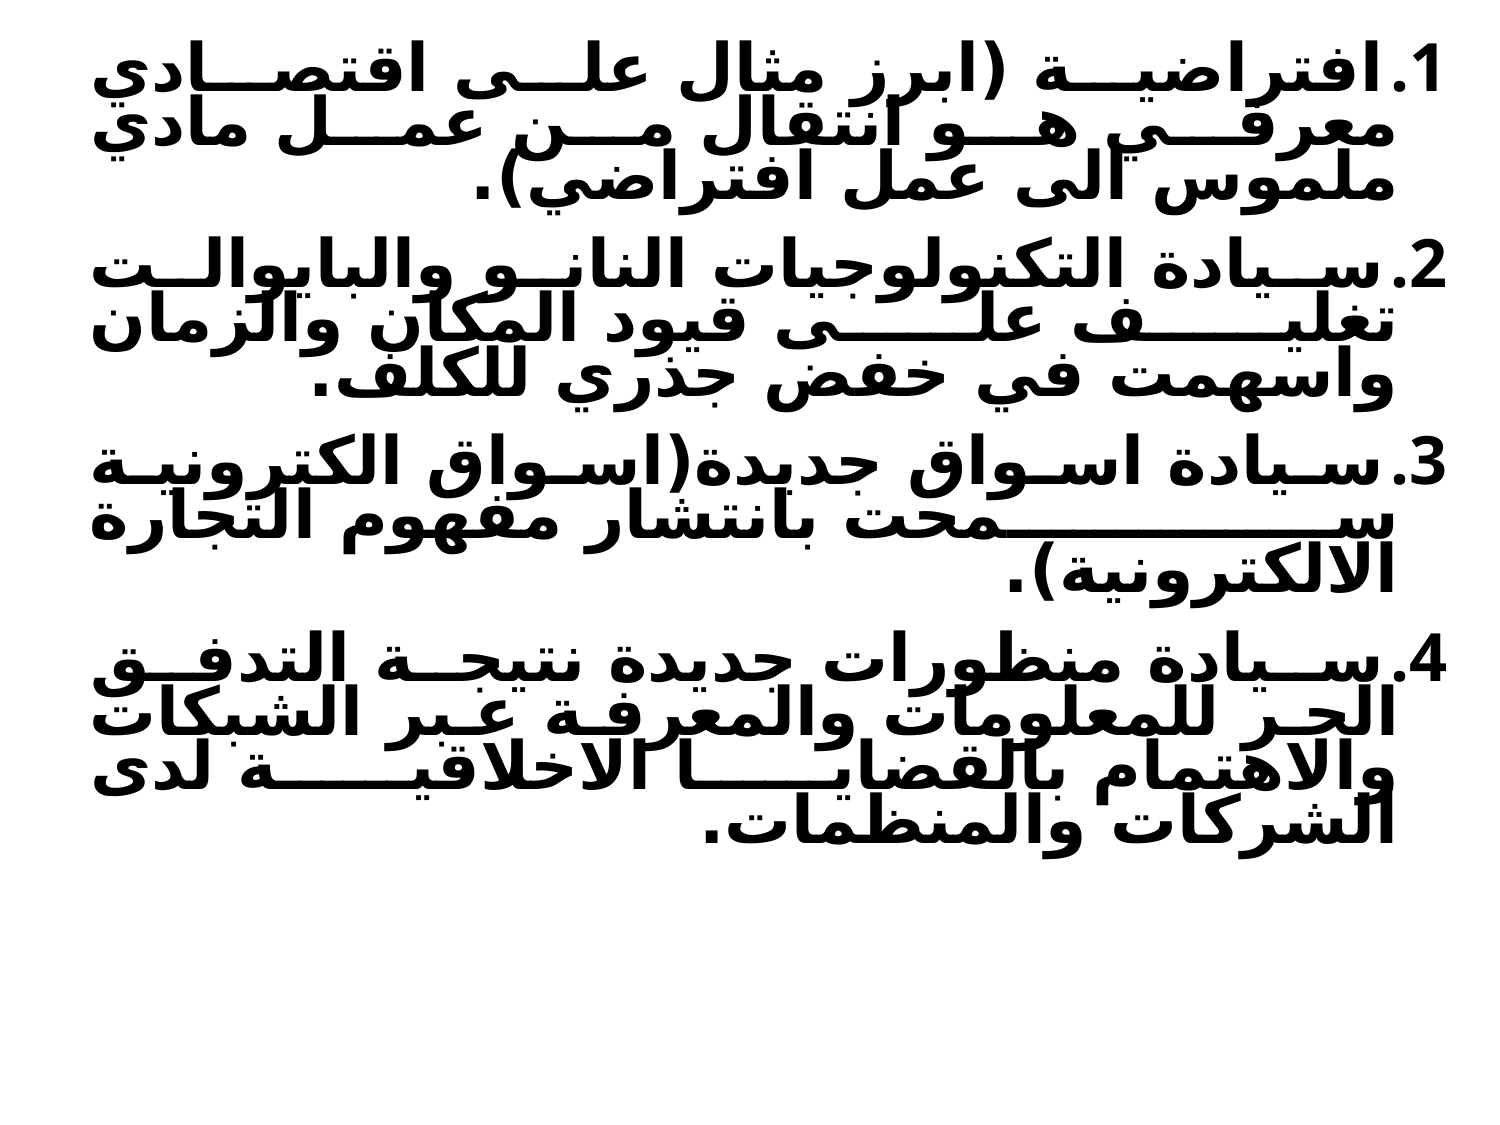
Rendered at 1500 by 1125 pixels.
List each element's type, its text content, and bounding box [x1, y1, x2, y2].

list افتراضية (ابرز مثال على اقتصادي معرفي هو انتقال من عمل مادي ملموس الى عمل افتراضي). سيادة التكنولوجيات النانو والبايوالت تغليف على قيود المكان والزمان واسهمت في خفض جذري للكلف. سيادة اسواق جديدة(اسواق الكترونية سمحت بانتشار مفهوم التجارة الالكترونية). سيادة منظورات جديدة نتيجة التدفق الحر للمعلومات والمعرفة عبر الشبكات والاهتمام بالقضايا الاخلاقية لدى الشركات والمنظمات. [75, 42, 1471, 787]
